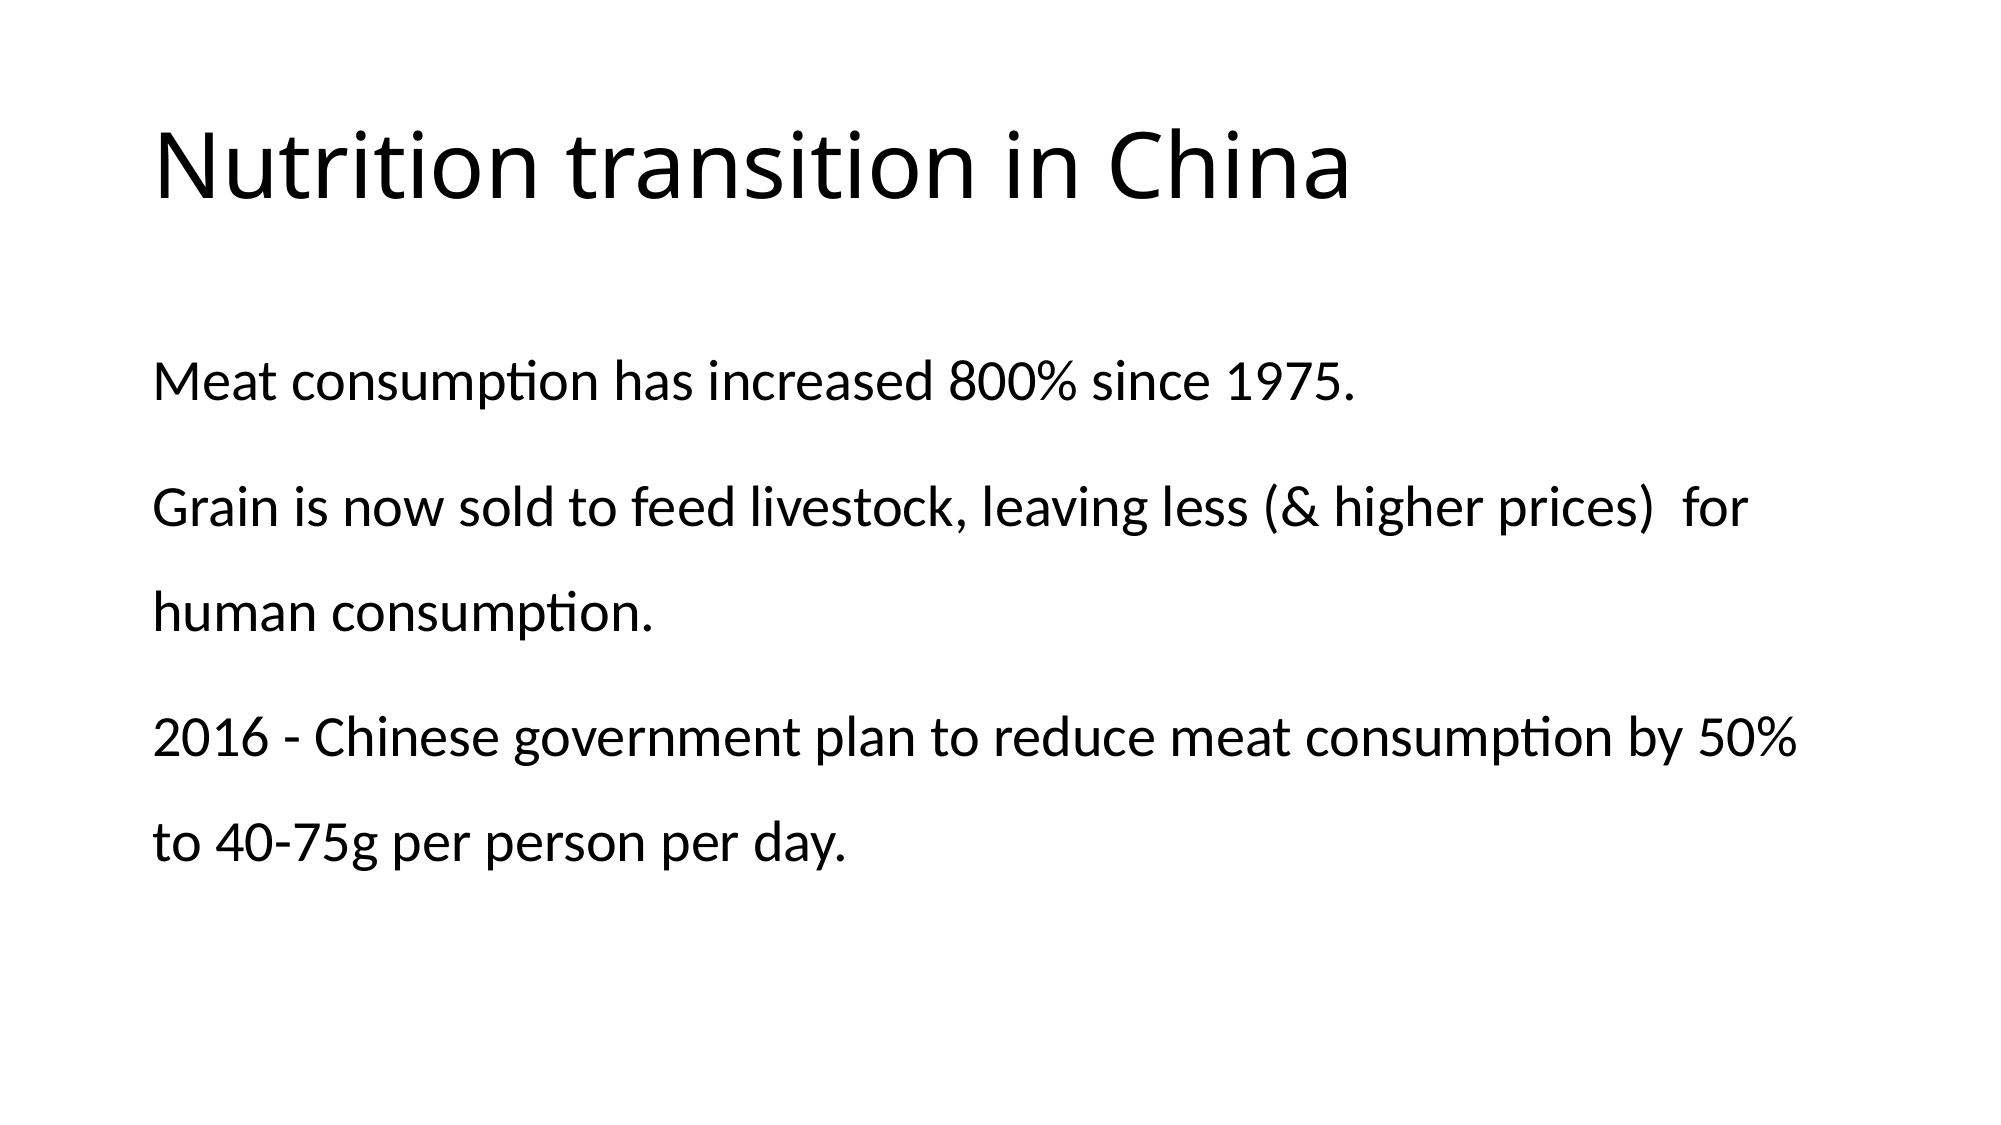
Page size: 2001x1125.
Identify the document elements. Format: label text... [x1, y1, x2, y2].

list Meat consumption has increased 800% since 1975. Grain is now sold to feed livestock, leaving less (& higher prices) for human consumption. 2016 - Chinese government plan to reduce meat consumption by 50% to 40-75g per person per day. [137, 299, 1863, 1014]
title Nutrition transition in China [137, 59, 1863, 278]
